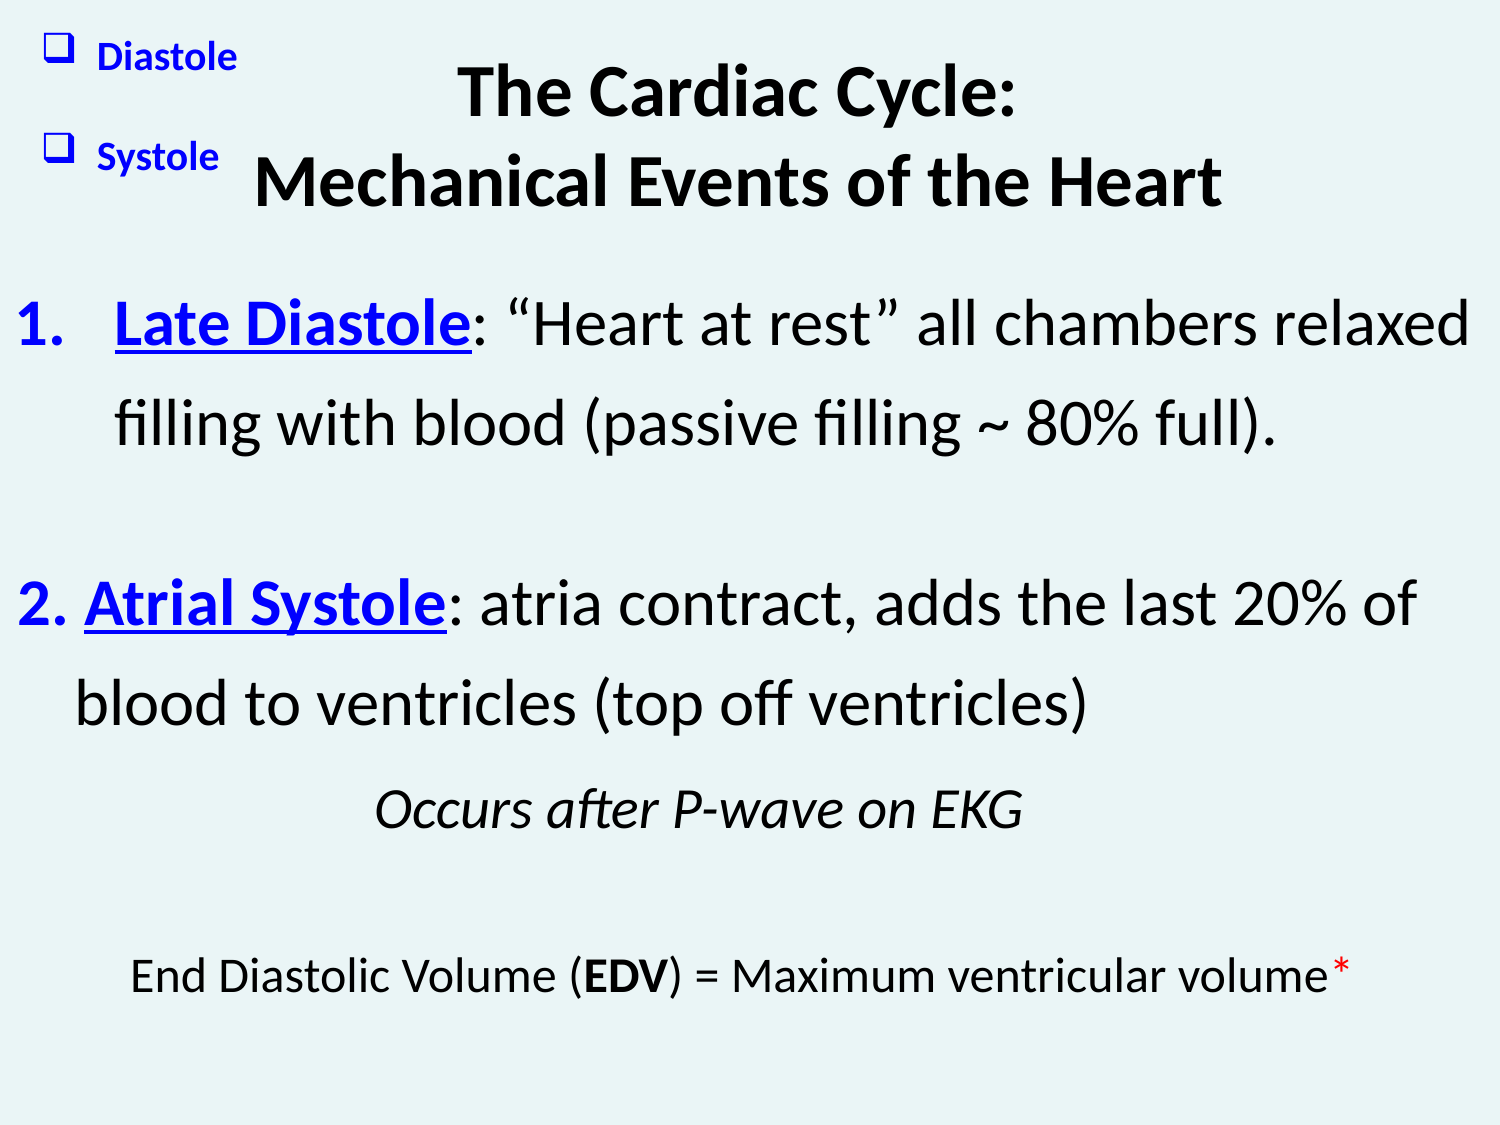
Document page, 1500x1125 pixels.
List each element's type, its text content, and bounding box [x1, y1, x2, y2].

text_box The Cardiac Cycle: Mechanical Events of the Heart [144, 34, 1350, 229]
text_box End Diastolic Volume (EDV) = Maximum ventricular volume* [115, 934, 1370, 1010]
text_box Diastole Systole [25, 21, 264, 187]
text_box 2. Atrial Systole: atria contract, adds the last 20% of blood to ventricles (top off ventricles) Occurs after P-wave on EKG [3, 531, 1452, 848]
text_box Late Diastole: “Heart at rest” all chambers relaxed filling with blood (passive filling ~ 80% full). [0, 251, 1493, 467]
